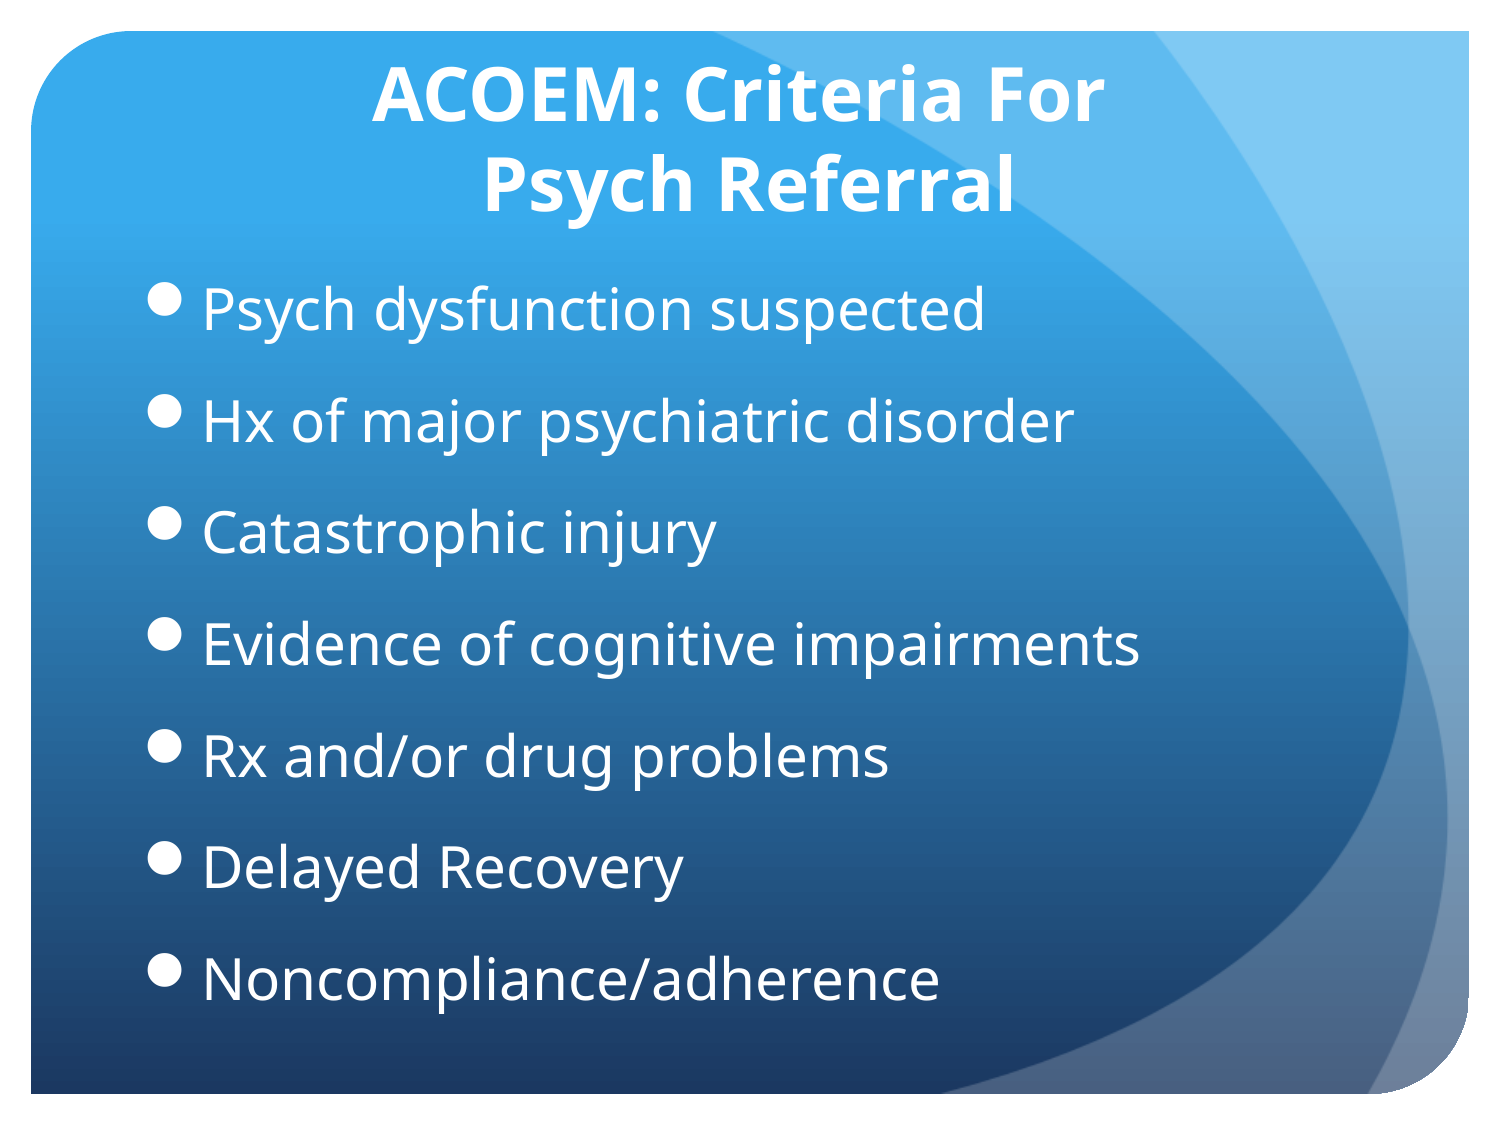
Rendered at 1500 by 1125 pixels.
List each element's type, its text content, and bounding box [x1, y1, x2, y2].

title ACOEM: Criteria For Psych Referral [127, 62, 1372, 234]
list Psych dysfunction suspected Hx of major psychiatric disorder Catastrophic injury Evidence of cognitive impairments Rx and/or drug problems Delayed Recovery Noncompliance/adherence [127, 264, 1372, 991]
picture [24, 30, 1473, 1094]
